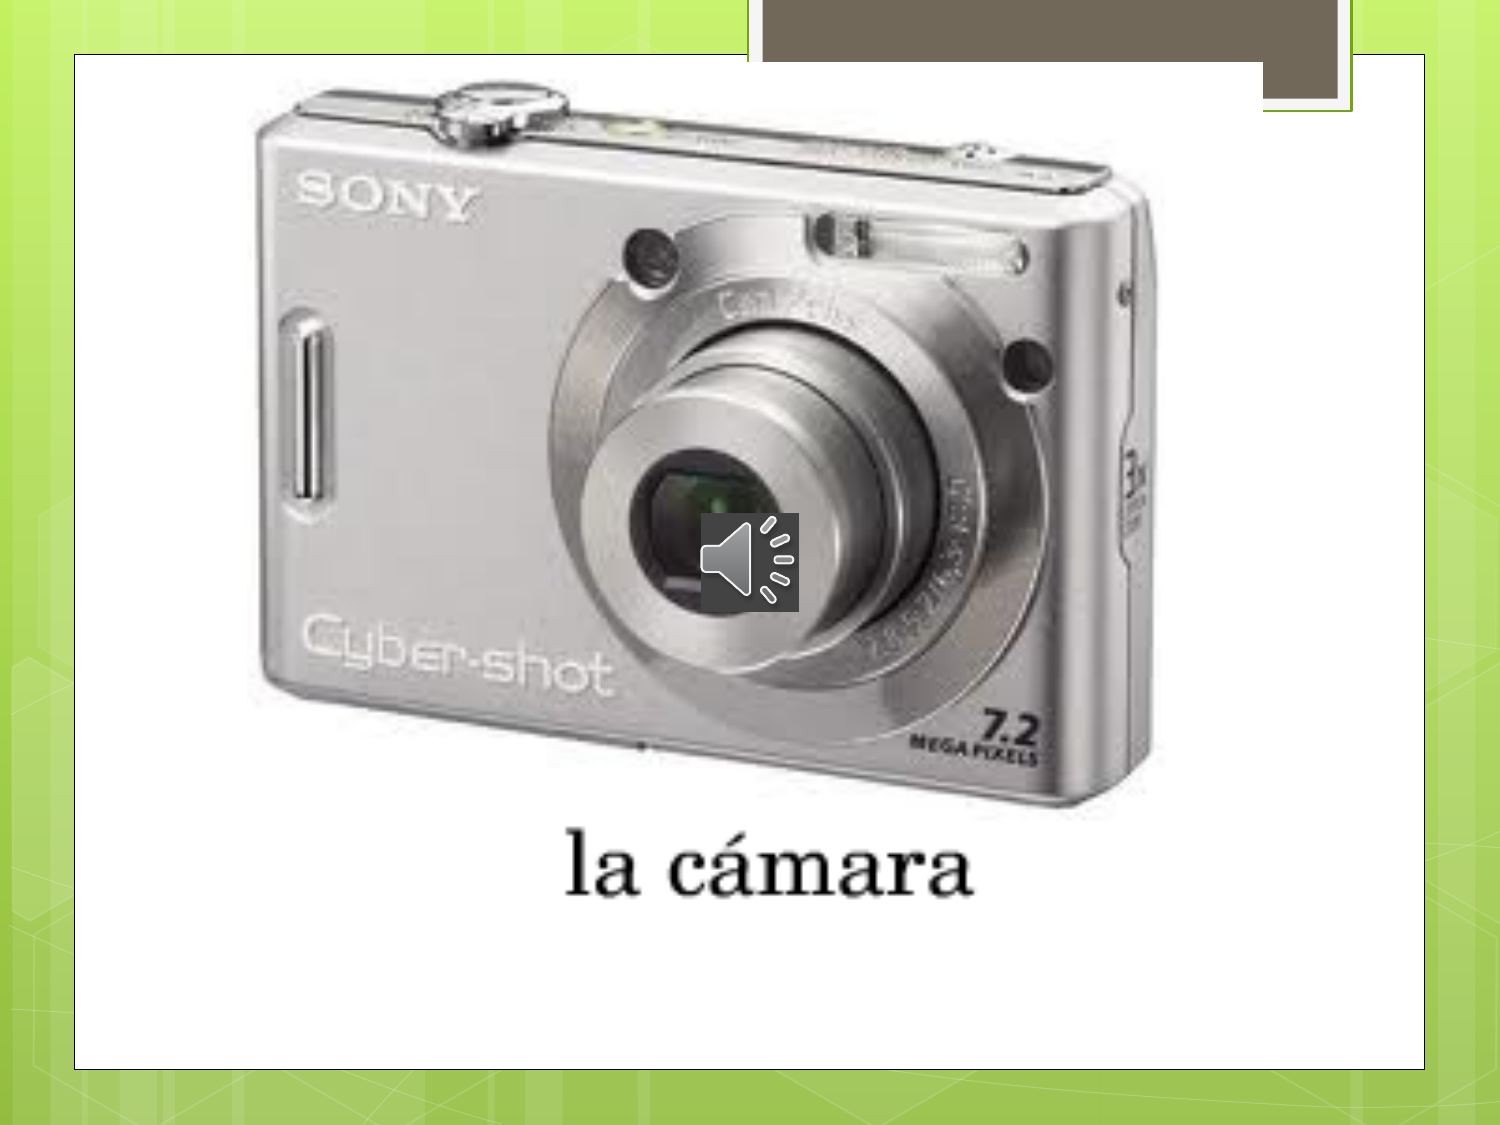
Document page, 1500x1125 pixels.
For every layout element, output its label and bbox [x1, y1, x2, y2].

picture [212, 62, 1263, 926]
